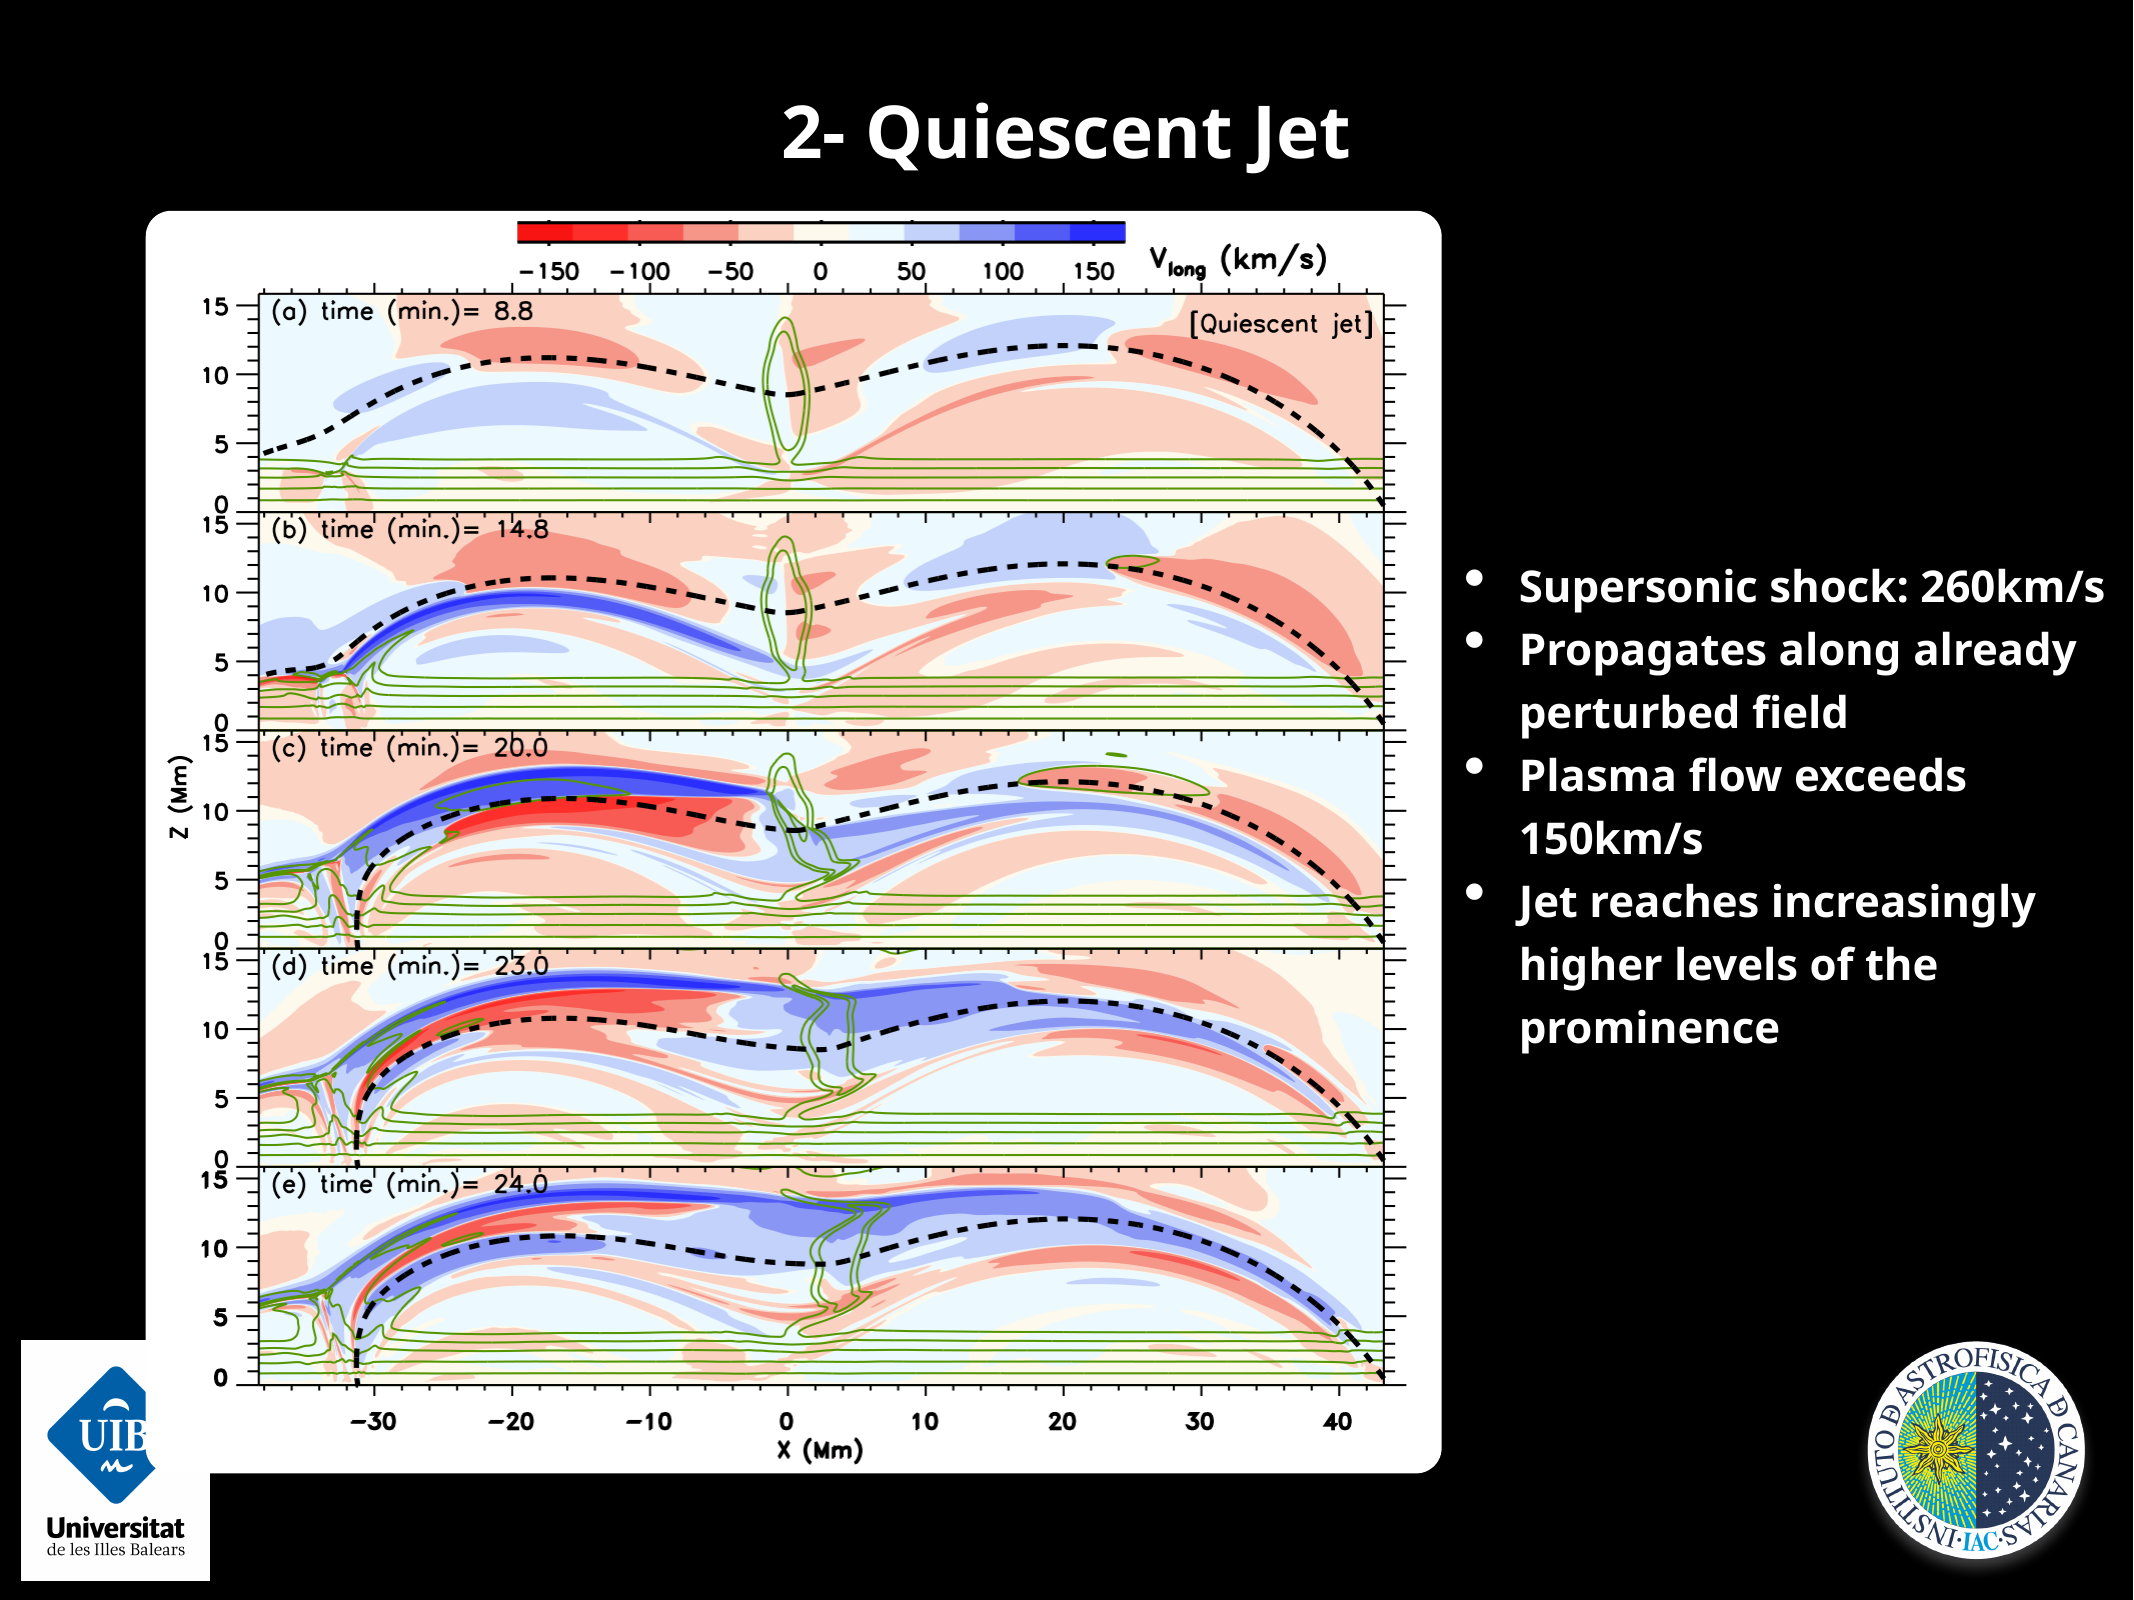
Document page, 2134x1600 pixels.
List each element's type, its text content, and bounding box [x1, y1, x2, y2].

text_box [145, 208, 1442, 1476]
picture [21, 1340, 210, 1581]
text_box Supersonic shock: 260km/s Propagates along already perturbed field Plasma flow exceeds 150km/s Jet reaches increasingly higher levels of the prominence [1455, 539, 2126, 1061]
picture [1855, 1340, 2097, 1581]
text_box 2- Quiescent Jet [177, 77, 1956, 182]
